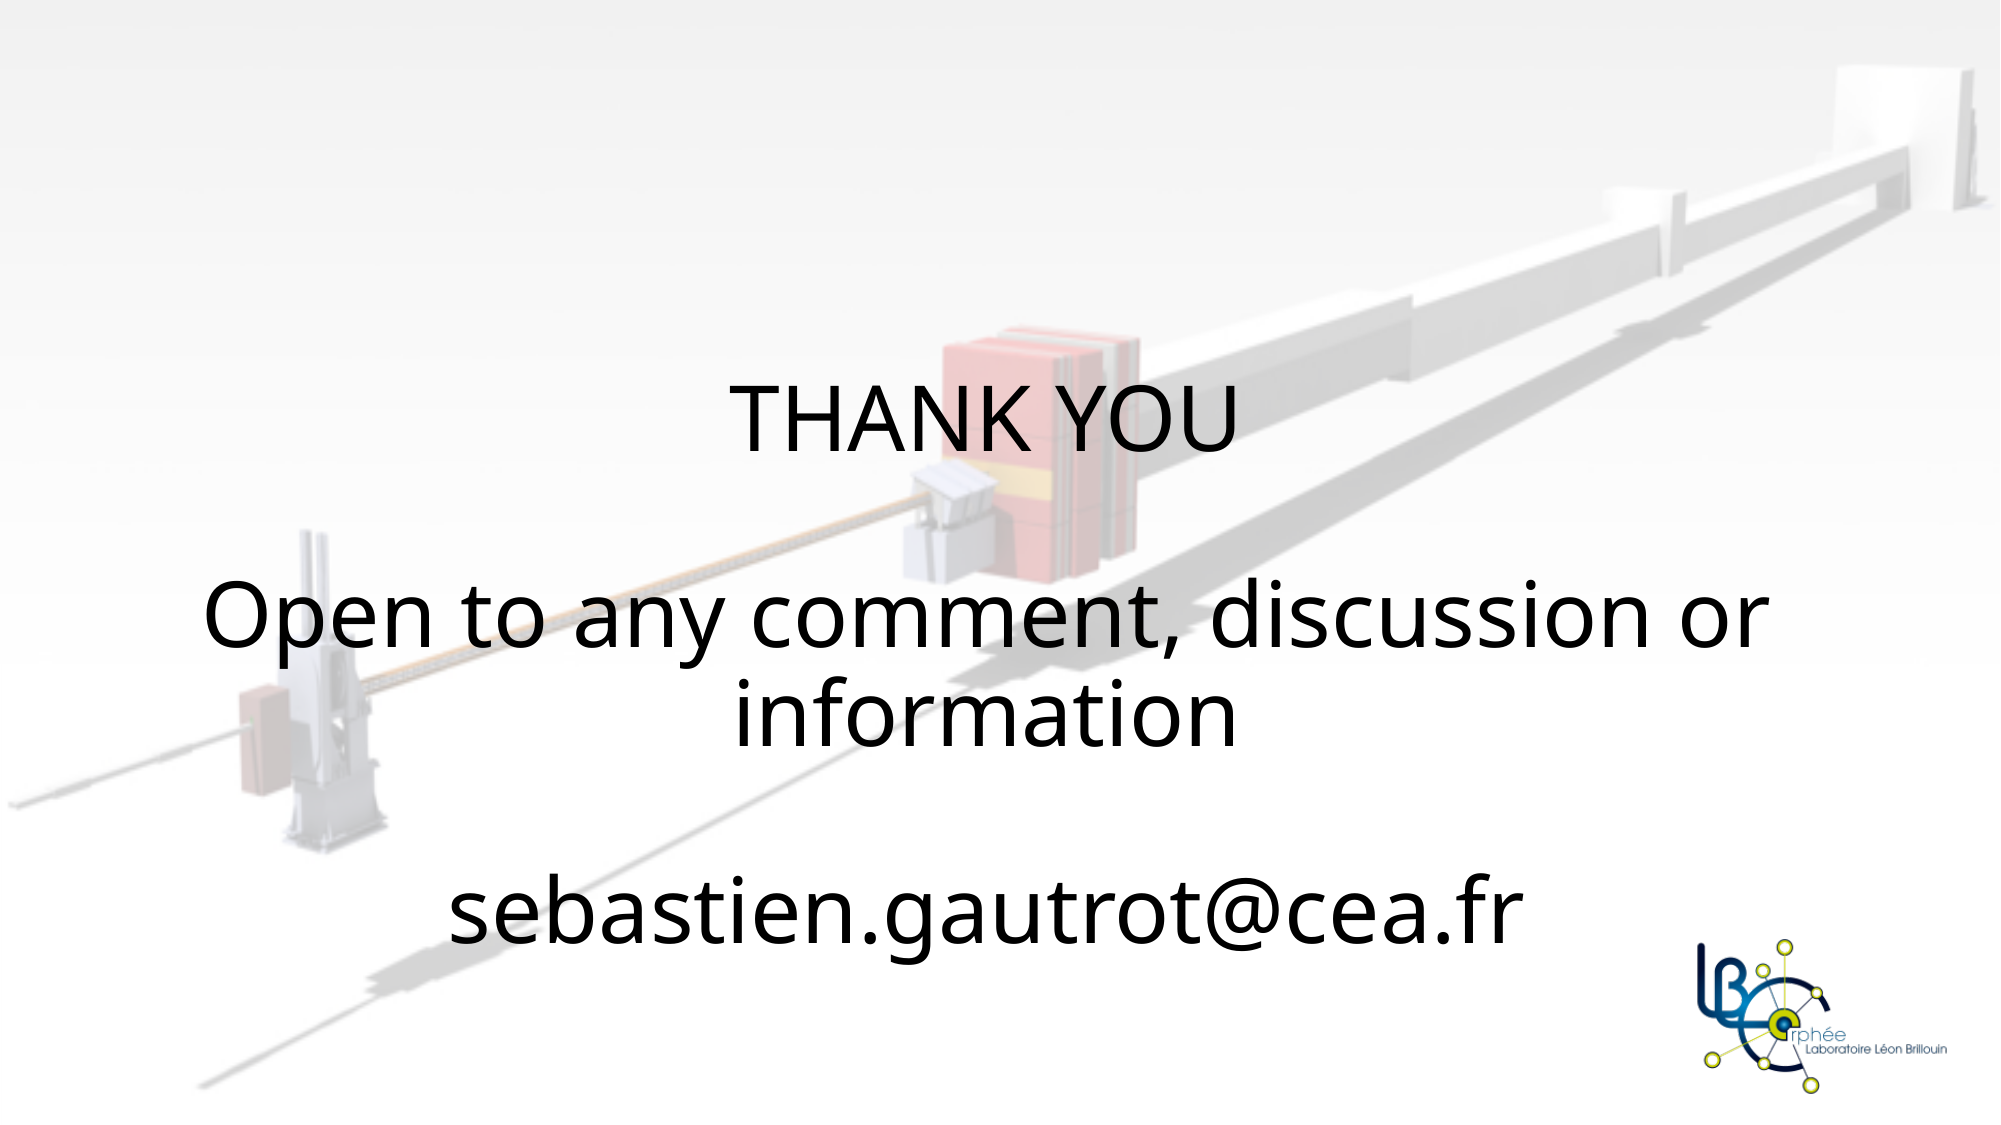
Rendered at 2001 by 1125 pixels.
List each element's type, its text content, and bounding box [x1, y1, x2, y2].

picture [1682, 932, 1961, 1102]
title THANK YOU Open to any comment, discussion or information sebastien.gautrot@cea.fr [107, 359, 1867, 971]
